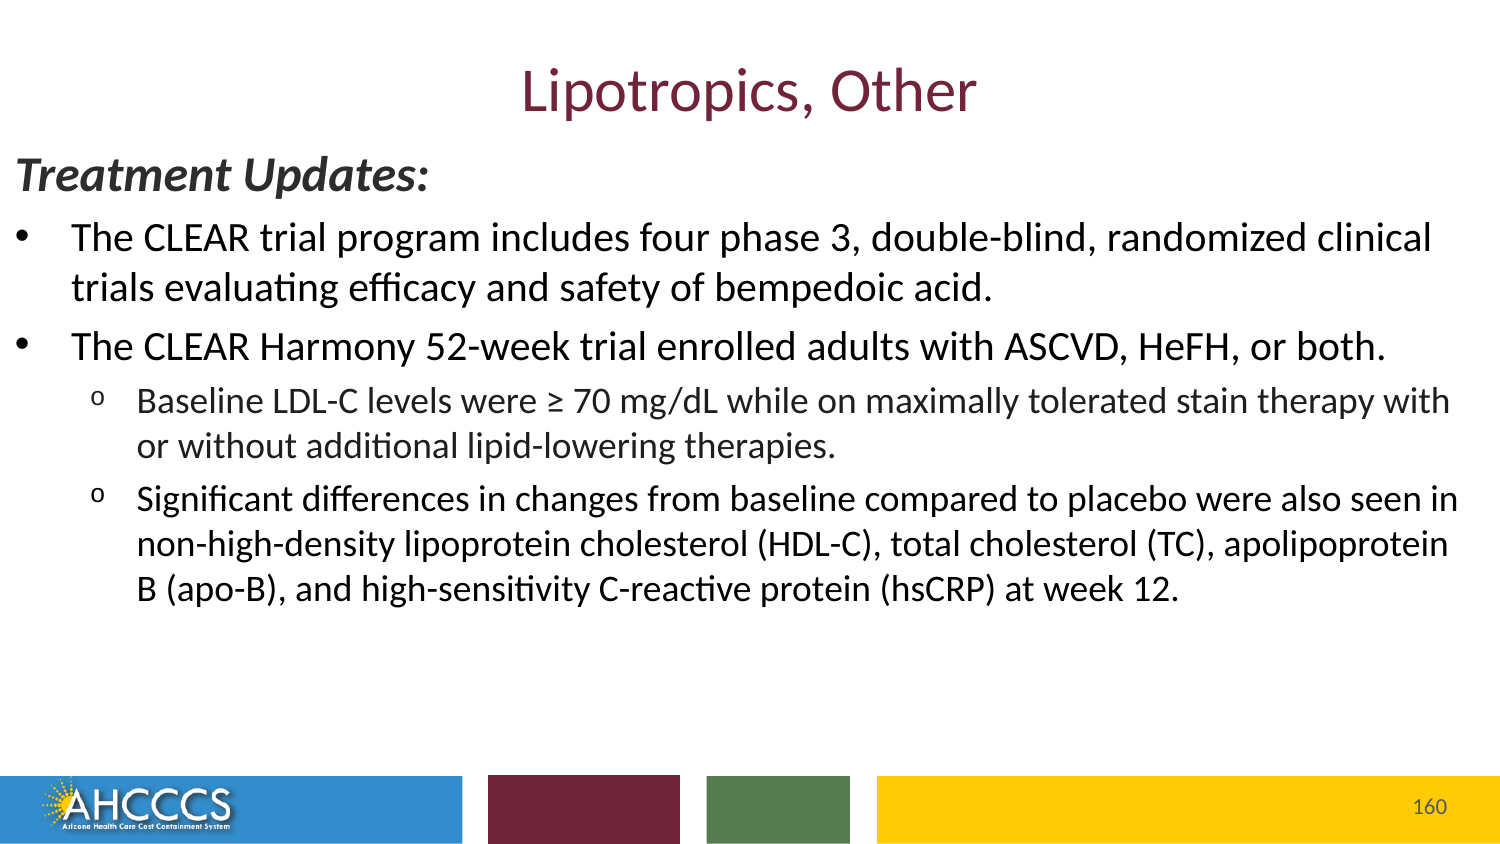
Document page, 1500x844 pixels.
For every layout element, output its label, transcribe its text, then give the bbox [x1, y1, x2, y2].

picture [42, 776, 230, 830]
list Treatment Updates: The CLEAR trial program includes four phase 3, double-blind, randomized clinical trials evaluating efficacy and safety of bempedoic acid. The CLEAR Harmony 52-week trial enrolled adults with ASCVD, HeFH, or both. Baseline LDL-C levels were ≥ 70 mg/dL while on maximally tolerated stain therapy with or without additional lipid-lowering therapies. Significant differences in changes from baseline compared to placebo were also seen in non-high-density lipoprotein cholesterol (HDL-C), total cholesterol (TC), apolipoprotein B (apo-B), and high-sensitivity C-reactive protein (hsCRP) at week 12. [0, 134, 1488, 692]
title Lipotropics, Other [75, 22, 1425, 134]
